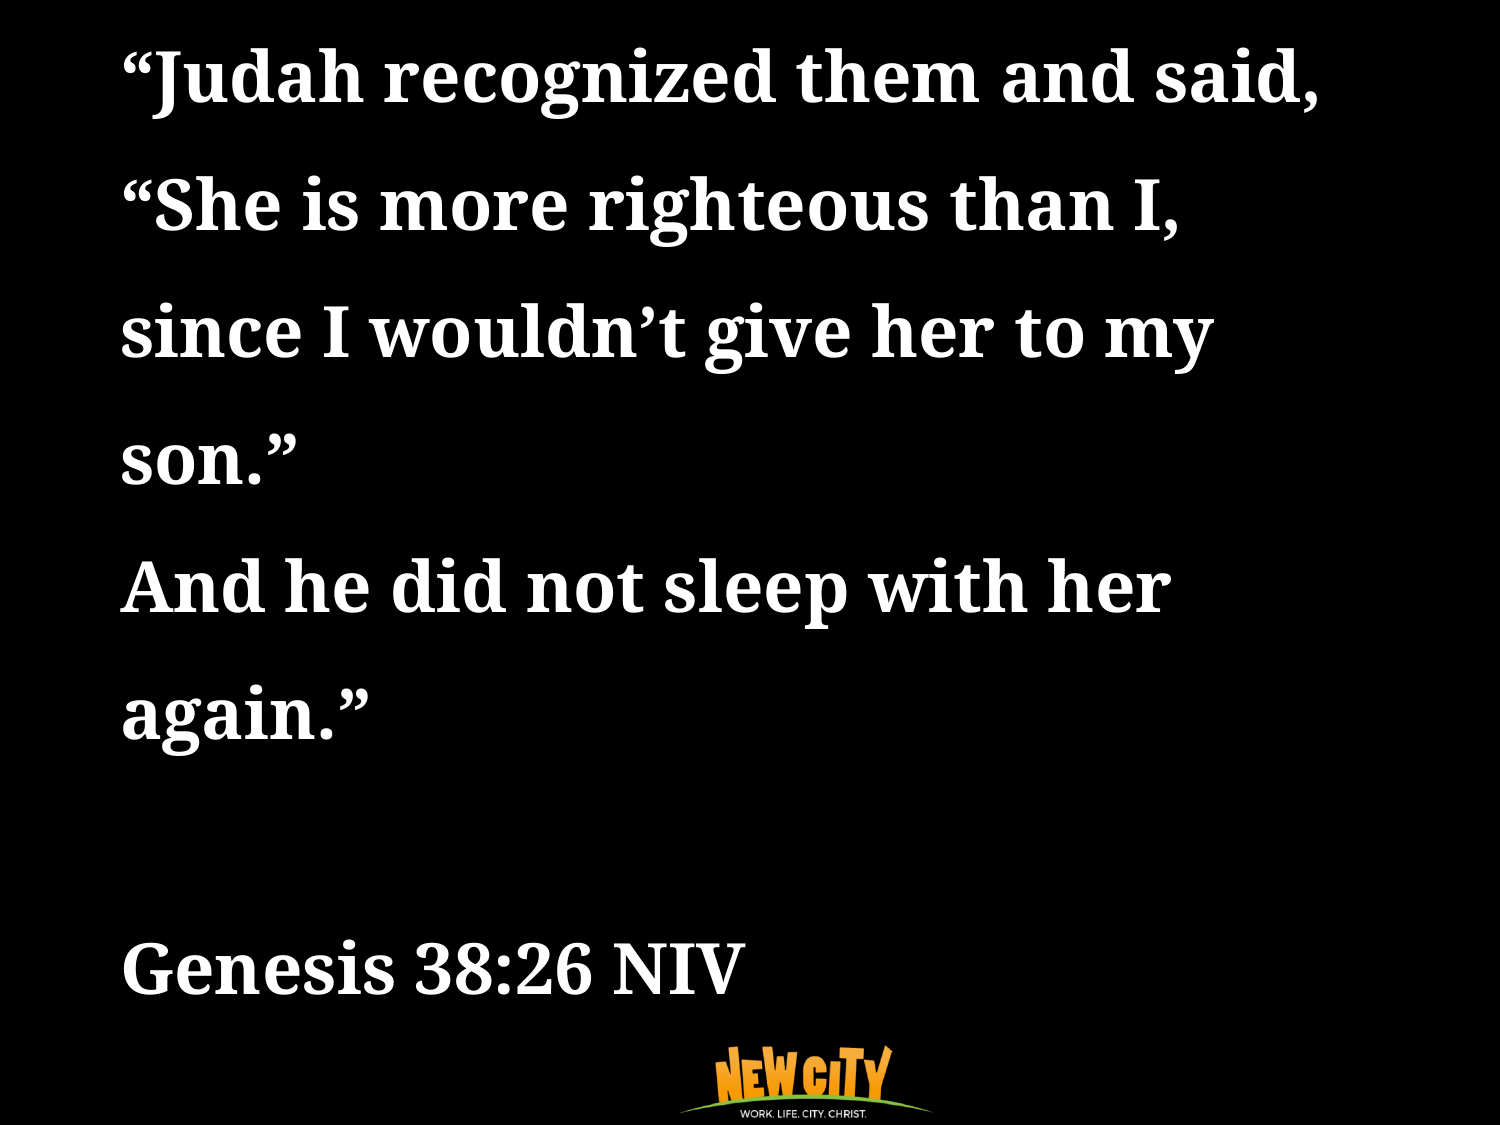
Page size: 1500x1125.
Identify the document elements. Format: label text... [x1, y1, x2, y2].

title “Judah recognized them and said, “She is more righteous than I, since I wouldn’t give her to my son.” And he did not sleep with her again.” Genesis 38:26 NIV [111, 93, 1388, 1032]
picture [674, 1037, 938, 1125]
